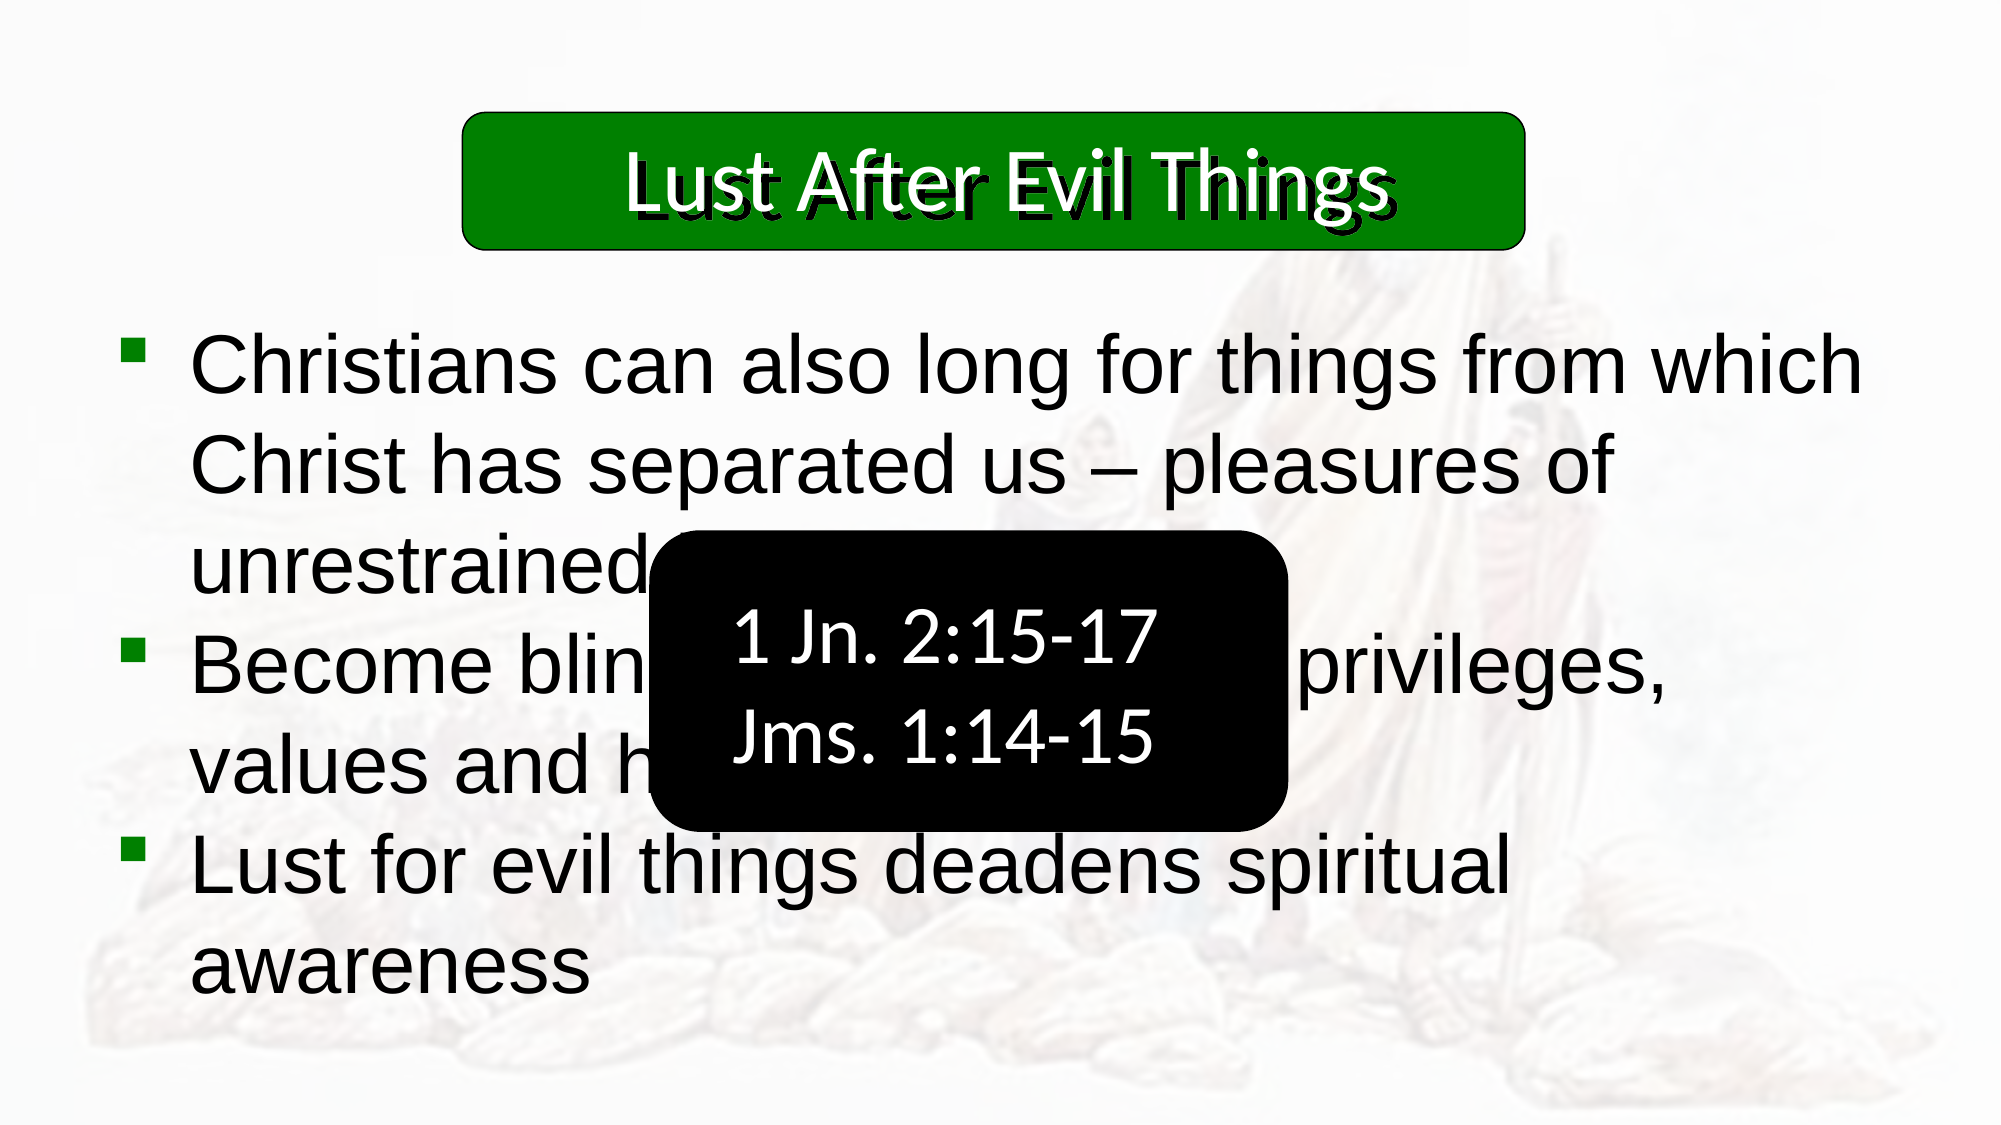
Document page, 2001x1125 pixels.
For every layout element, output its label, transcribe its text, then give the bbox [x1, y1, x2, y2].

text_box Lust After Evil Things [609, 112, 1408, 238]
text_box Christians can also long for things from which Christ has separated us – pleasures of unrestrained life (1 Cor. 6:9ff) Become blinded to blessings, privileges, values and hope Lust for evil things deadens spiritual awareness [99, 303, 1913, 1018]
text_box 1 Jn. 2:15-17 Jms. 1:14-15 [714, 572, 1175, 788]
text_box [649, 531, 1288, 832]
text_box [462, 112, 1525, 250]
